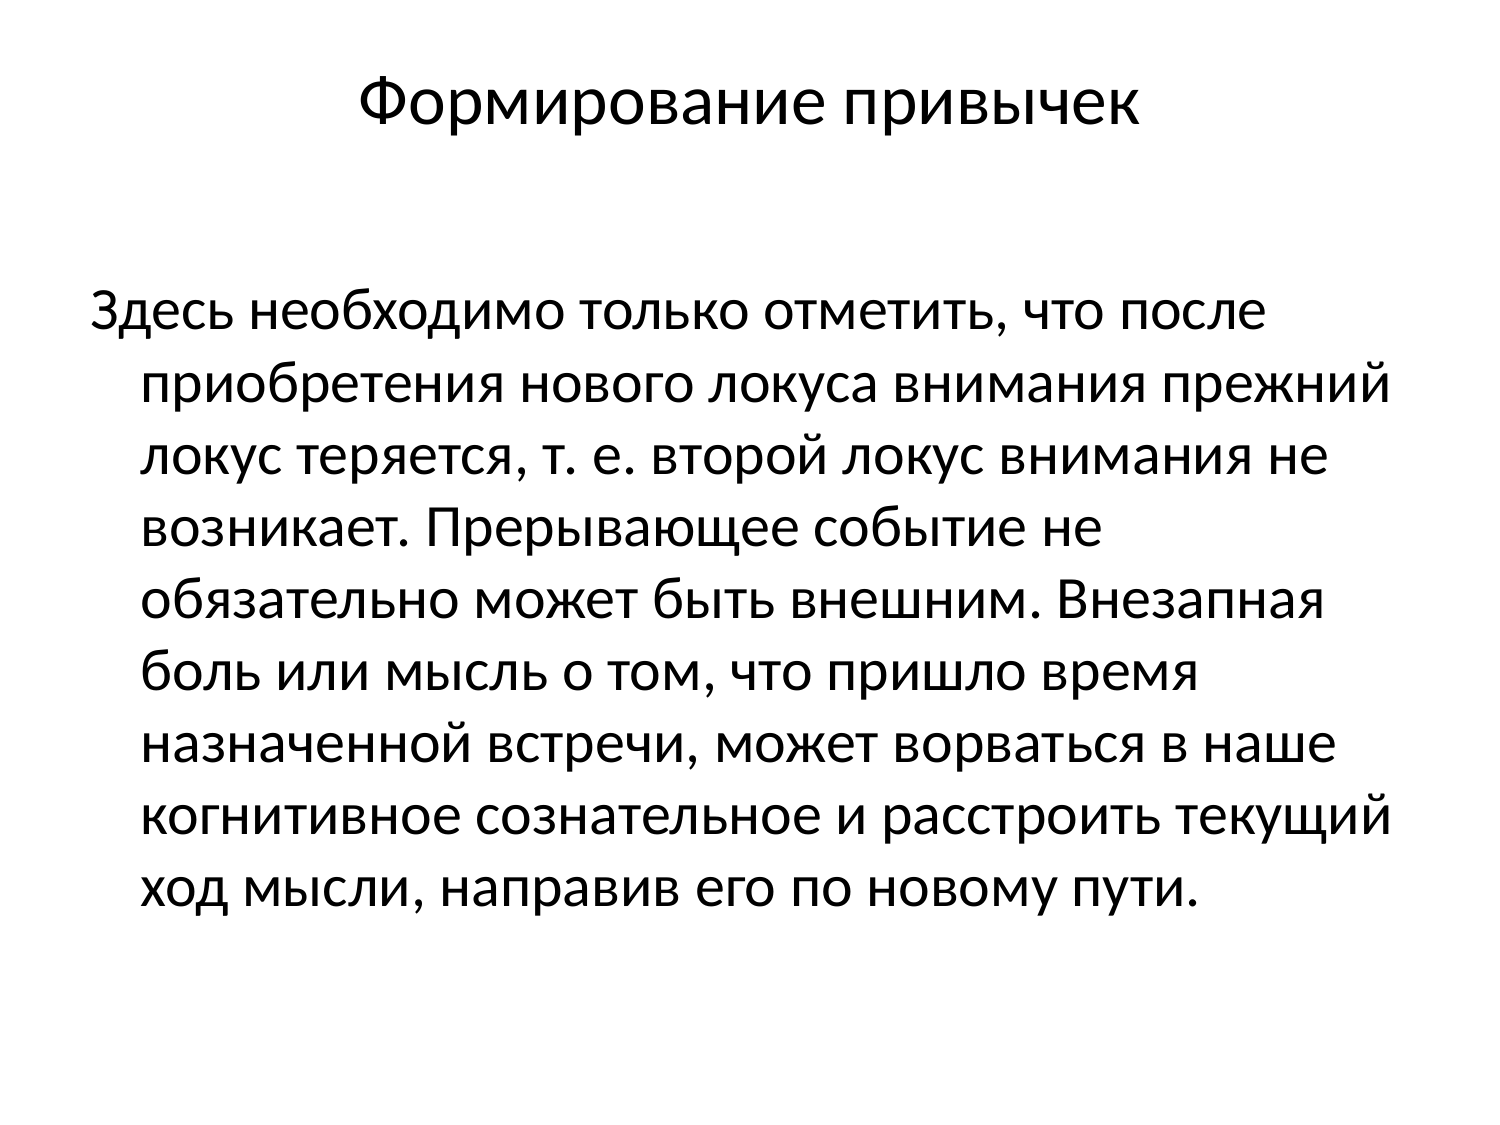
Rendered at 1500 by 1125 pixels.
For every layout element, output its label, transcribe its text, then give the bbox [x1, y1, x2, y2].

list Здесь необходимо только отметить, что после приобретения нового локуса внимания прежний локус теряется, т. е. второй локус внимания не возникает. Прерывающее событие не обязательно может быть внешним. Внезапная боль или мысль о том, что пришло время назначенной встречи, может ворваться в наше когнитивное сознательное и расстроить текущий ход мысли, направив его по новому пути. [75, 262, 1425, 1005]
title Формирование привычек [75, 45, 1425, 233]
